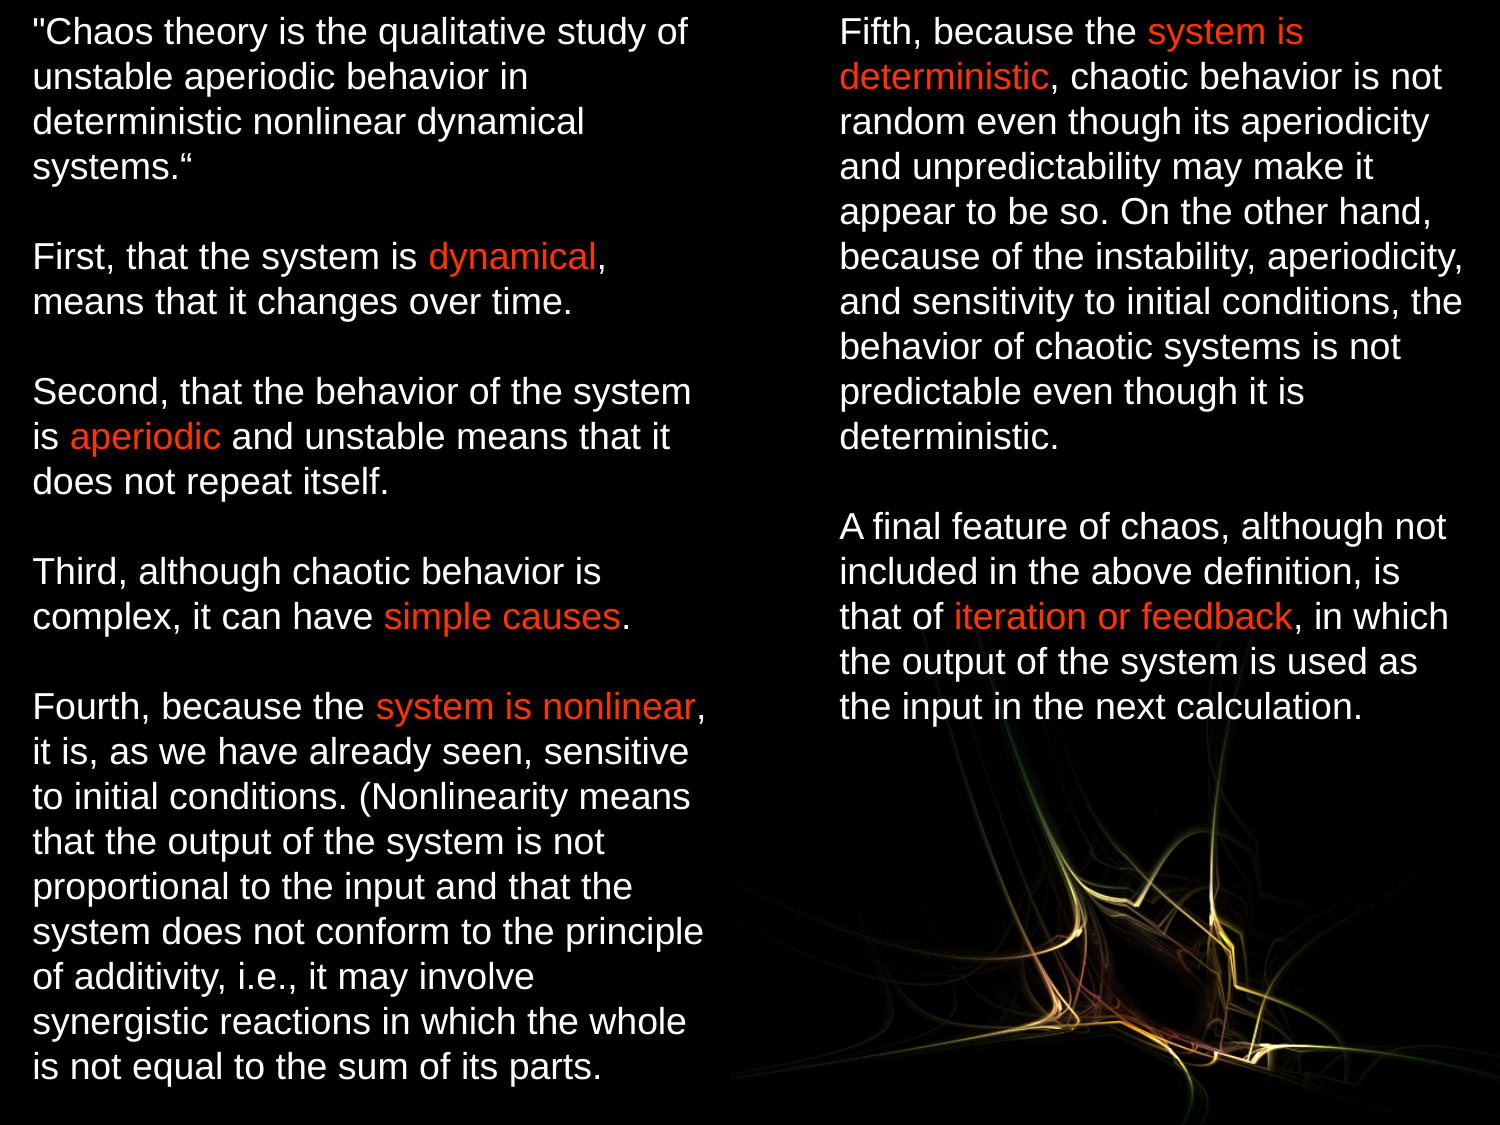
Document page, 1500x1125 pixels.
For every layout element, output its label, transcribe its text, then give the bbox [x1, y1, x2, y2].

picture [731, 607, 1500, 1125]
text_box "Chaos theory is the qualitative study of unstable aperiodic behavior in deterministic nonlinear dynamical systems.“ First, that the system is dynamical, means that it changes over time. Second, that the behavior of the system is aperiodic and unstable means that it does not repeat itself. Third, although chaotic behavior is complex, it can have simple causes. Fourth, because the system is nonlinear, it is, as we have already seen, sensitive to initial conditions. (Nonlinearity means that the output of the system is not proportional to the input and that the system does not conform to the principle of additivity, i.e., it may involve synergistic reactions in which the whole is not equal to the sum of its parts. [17, 0, 733, 1095]
text_box Fifth, because the system is deterministic, chaotic behavior is not random even though its aperiodicity and unpredictability may make it appear to be so. On the other hand, because of the instability, aperiodicity, and sensitivity to initial conditions, the behavior of chaotic systems is not predictable even though it is deterministic. A final feature of chaos, although not included in the above definition, is that of iteration or feedback, in which the output of the system is used as the input in the next calculation. [824, 0, 1485, 605]
